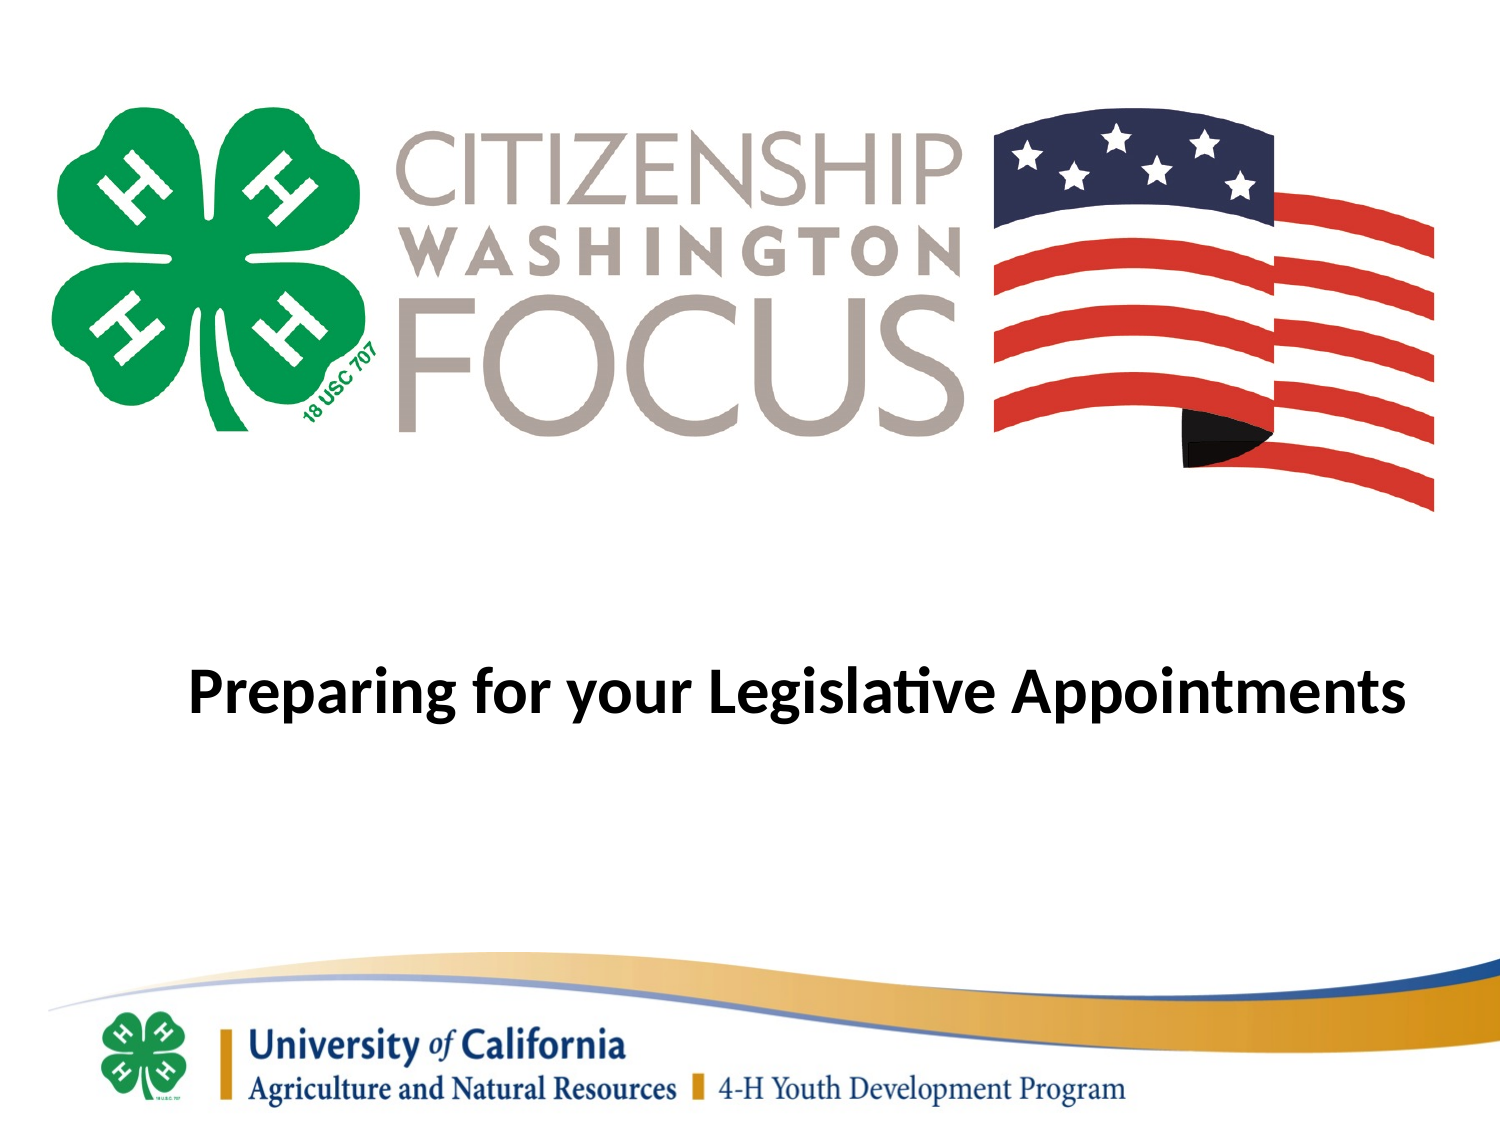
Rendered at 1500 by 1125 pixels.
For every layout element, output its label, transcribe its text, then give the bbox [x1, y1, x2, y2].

picture [48, 952, 1500, 1124]
picture [0, 18, 1500, 563]
text_box Preparing for your Legislative Appointments [174, 639, 1424, 734]
